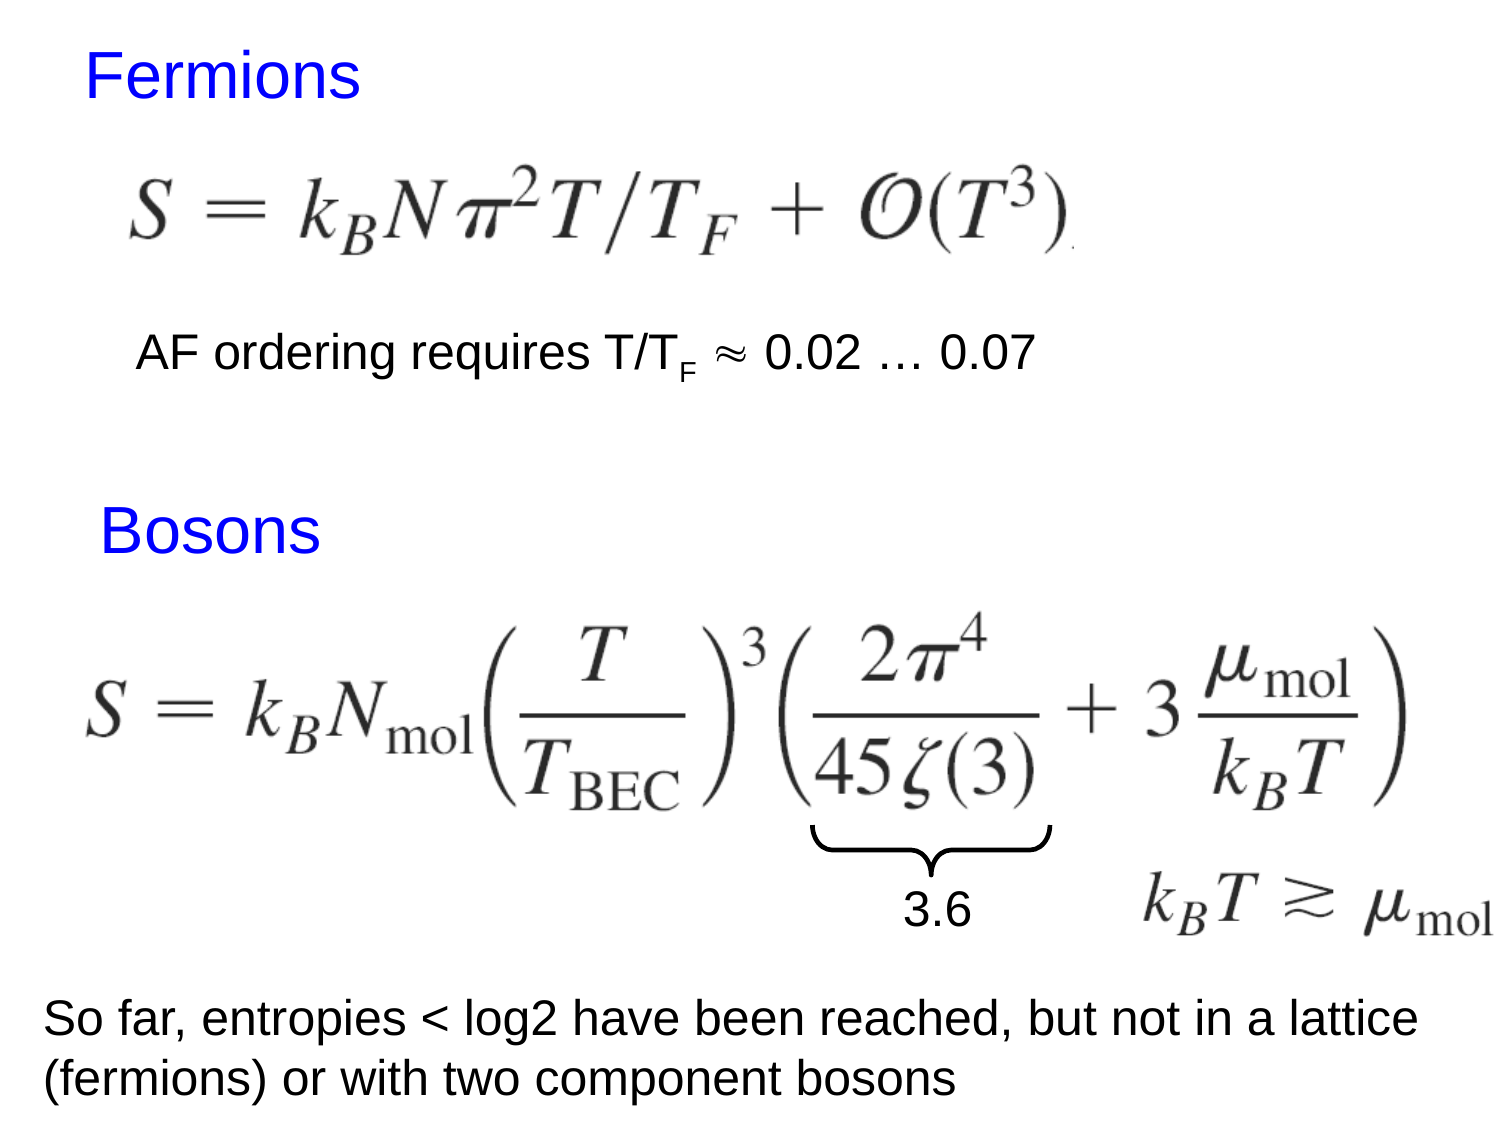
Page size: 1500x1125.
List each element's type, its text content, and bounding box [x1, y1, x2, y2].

text_box Bosons [85, 479, 338, 575]
text_box So far, entropies < log2 have been reached, but not in a lattice (fermions) or with two component bosons [28, 977, 1500, 1113]
text_box Fermions [69, 24, 378, 120]
text_box AF ordering requires T/TF  0.02 … 0.07 [120, 313, 1052, 396]
picture [62, 137, 1074, 304]
text_box 3.6 [888, 868, 988, 944]
picture [65, 599, 1500, 960]
